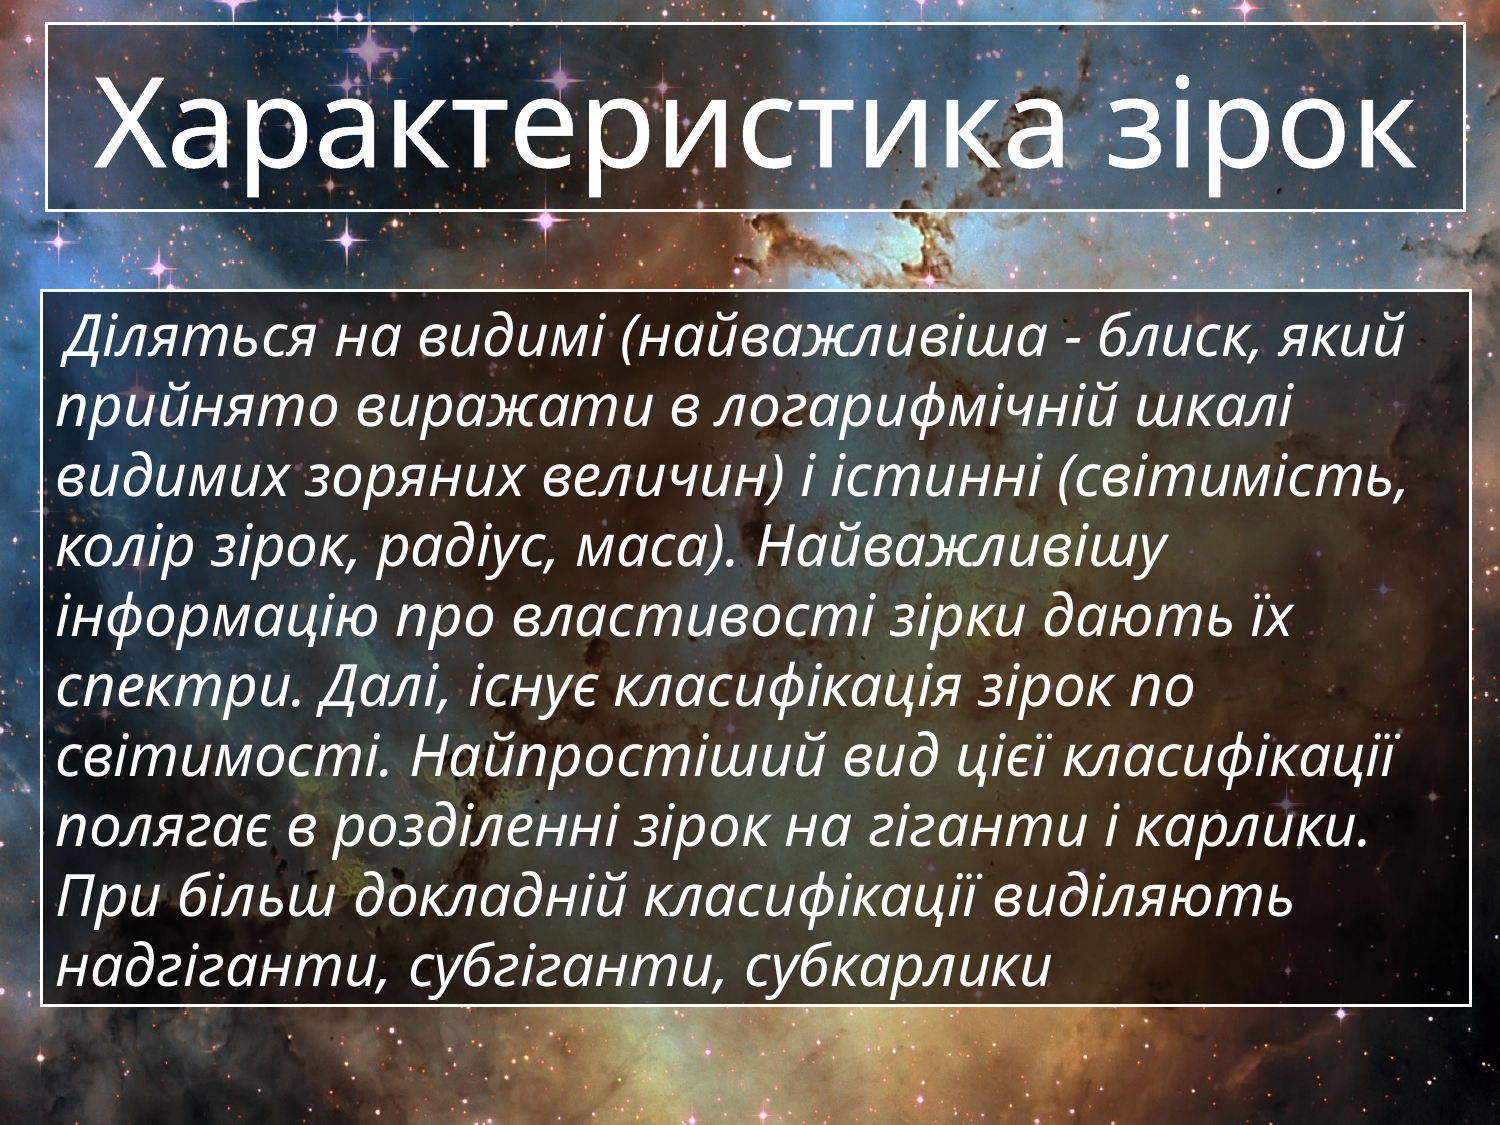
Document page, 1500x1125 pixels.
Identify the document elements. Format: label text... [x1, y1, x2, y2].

picture [0, 0, 1500, 1125]
title Характеристика зірок [46, 23, 1466, 212]
text_box Діляться на видимі (найважливіша - блиск, який прийнято виражати в логарифмічній шкалі видимих зоряних величин) і істинні (світимість, колір зірок, радіус, маса). Найважливішу інформацію про властивості зірки дають їх спектри. Далі, існує класифікація зірок по світимості. Найпростіший вид цієї класифікації полягає в розділенні зірок на гіганти і карлики. При більш докладній класифікації виділяють надгіганти, субгіганти, субкарлики [41, 290, 1471, 1006]
